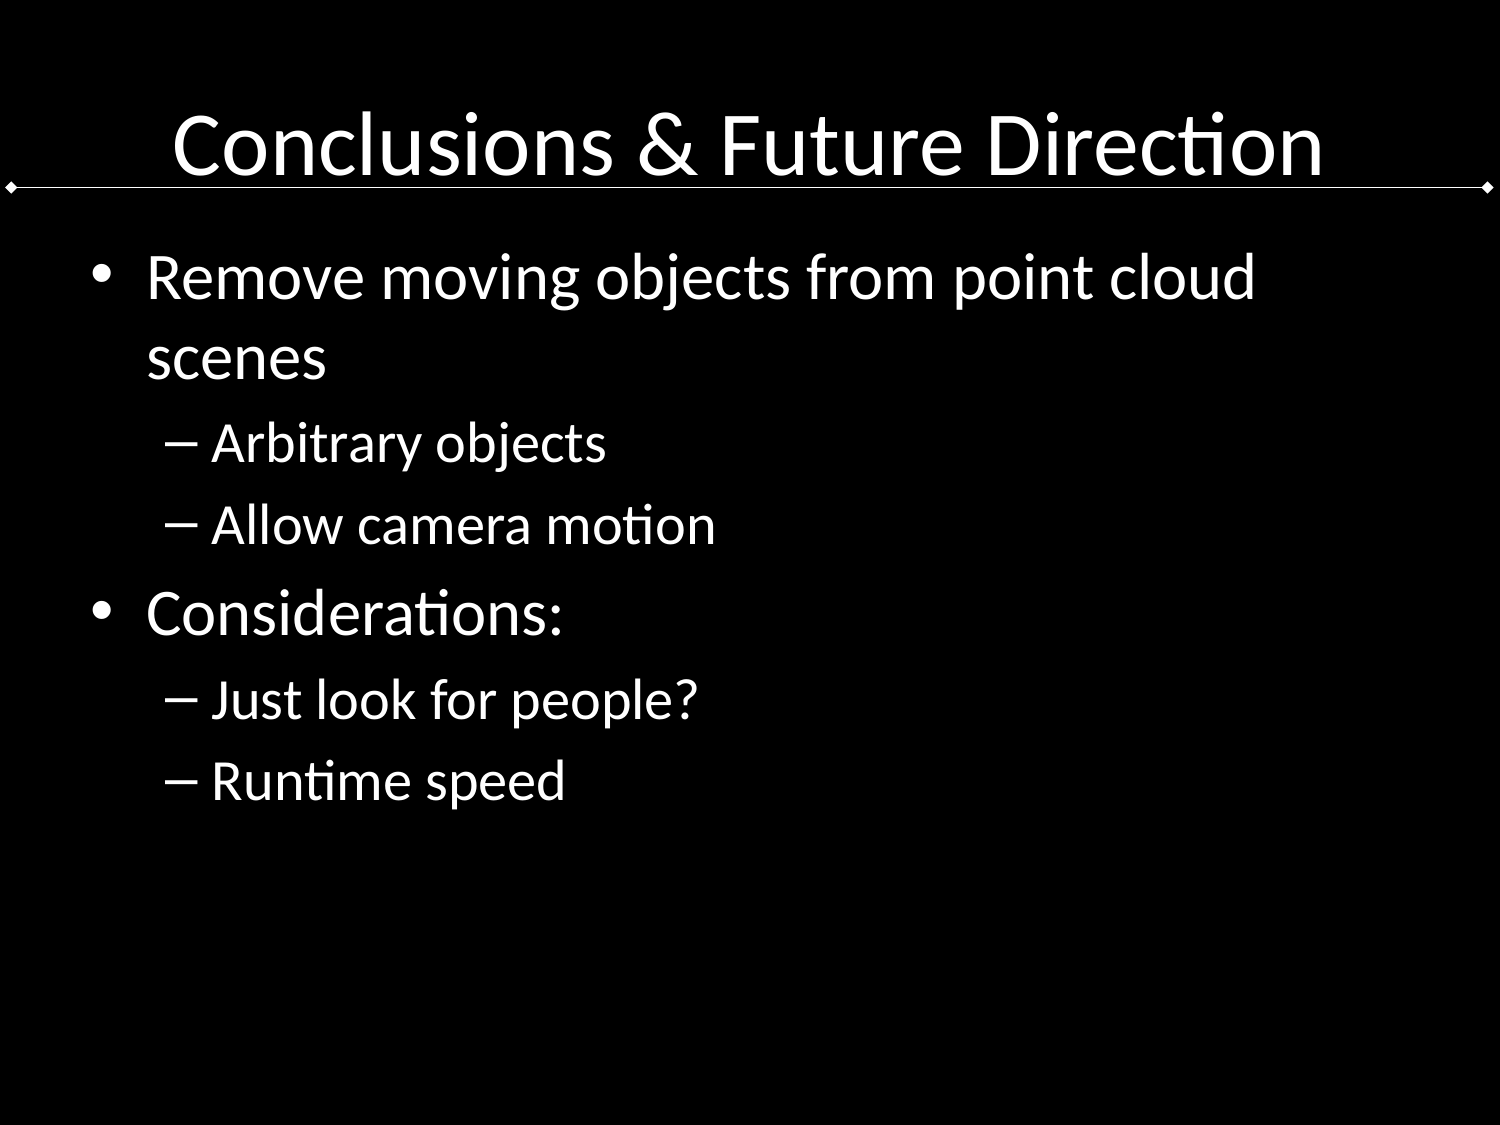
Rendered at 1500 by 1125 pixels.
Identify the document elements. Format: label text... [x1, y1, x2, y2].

title Conclusions & Future Direction [75, 45, 1425, 224]
list Remove moving objects from point cloud scenes Arbitrary objects Allow camera motion Considerations: Just look for people? Runtime speed [75, 224, 1425, 1005]
